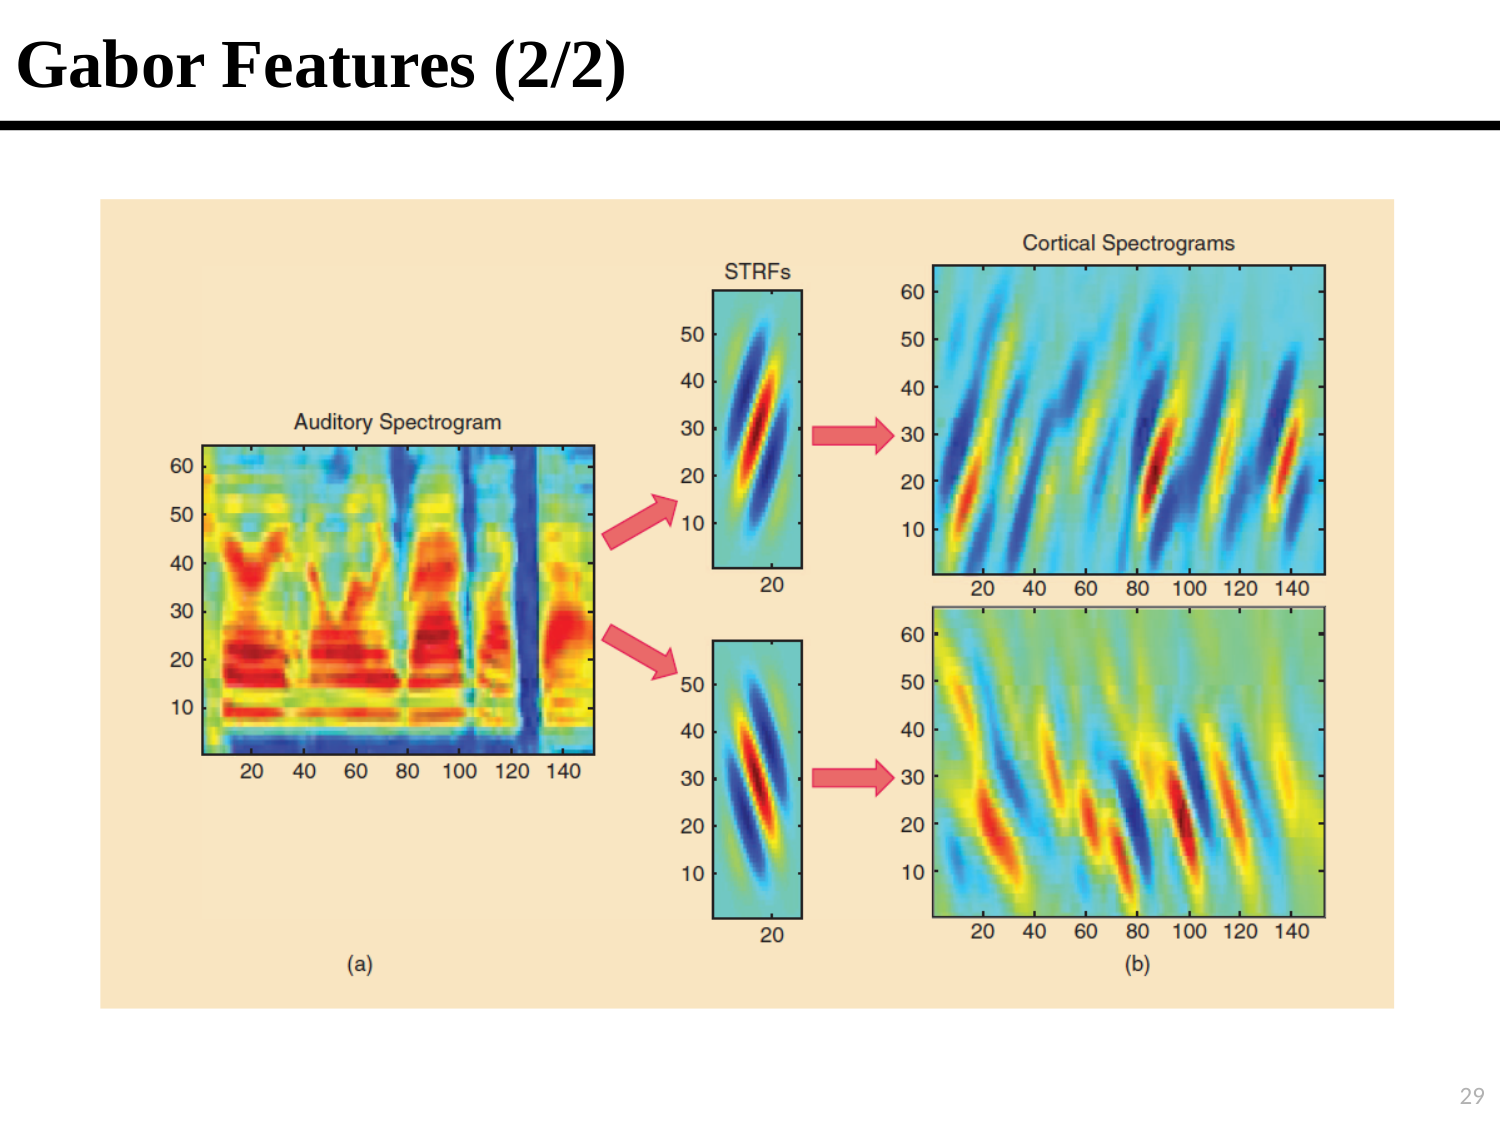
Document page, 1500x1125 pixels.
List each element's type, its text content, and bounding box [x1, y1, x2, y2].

slide_number 29 [1162, 1065, 1500, 1125]
title Gabor Features (2/2) [0, 1, 1500, 120]
picture [100, 198, 1395, 1012]
